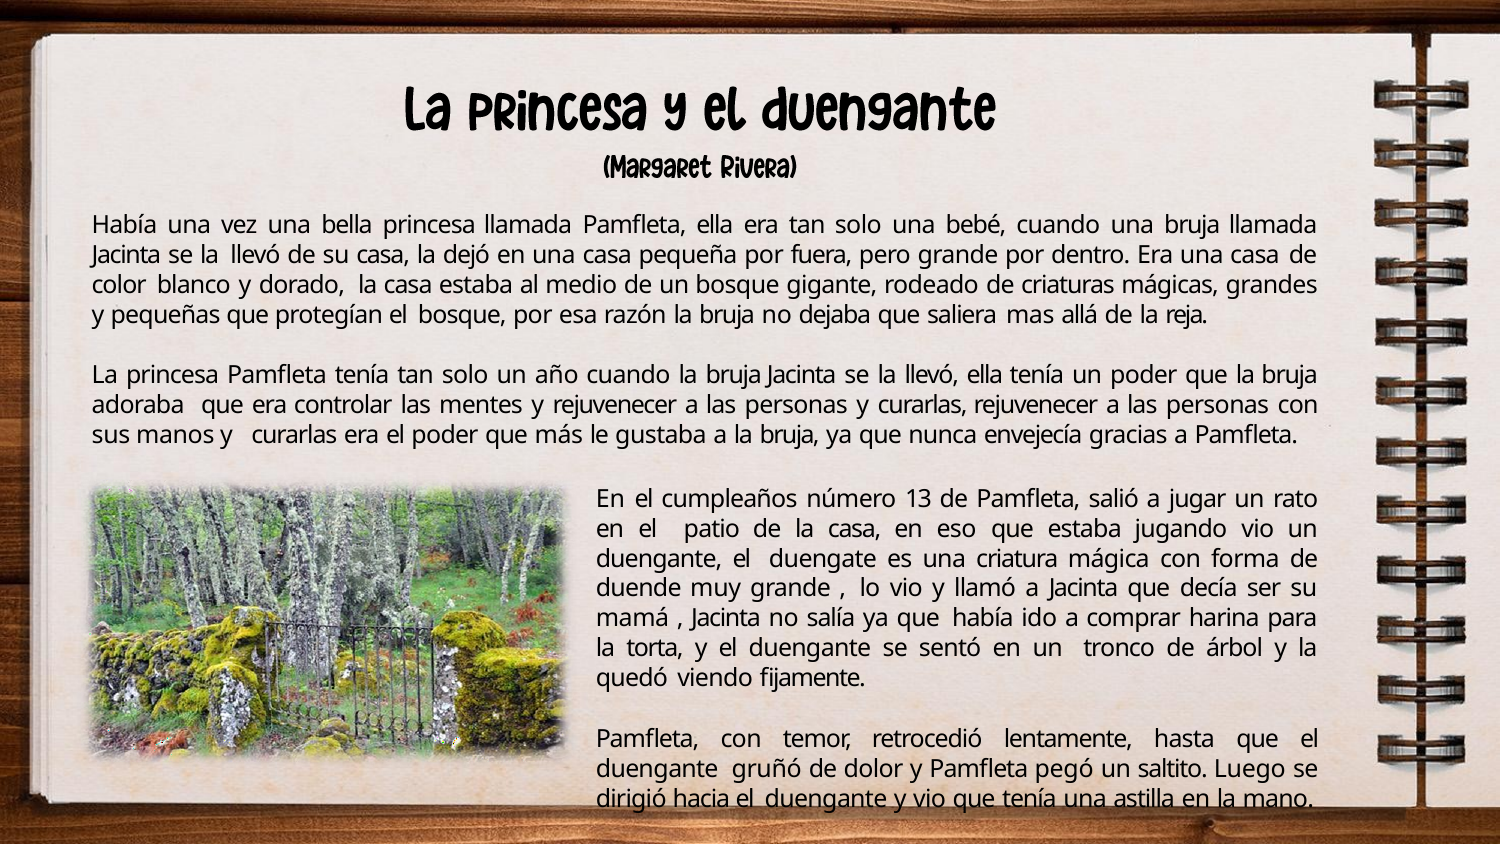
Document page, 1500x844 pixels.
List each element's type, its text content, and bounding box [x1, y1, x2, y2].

picture [0, 0, 1500, 844]
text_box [404, 83, 1023, 147]
text_box [76, 474, 578, 771]
text_box Había una vez una bella princesa llamada Pamfleta, ella era tan solo una bebé, cuando una bruja llamada Jacinta se la llevó de su casa, la dejó en una casa pequeña por fuera, pero grande por dentro. Era una casa de color blanco y dorado, la casa estaba al medio de un bosque gigante, rodeado de criaturas mágicas, grandes y pequeñas que protegían el bosque, por esa razón la bruja no dejaba que saliera mas allá de la reja. La princesa Pamfleta tenía tan solo un año cuando la bruja Jacinta se la llevó, ella tenía un poder que la bruja adoraba que era controlar las mentes y rejuvenecer a las personas y curarlas, rejuvenecer a las personas con sus manos y curarlas era el poder que más le gustaba a la bruja, ya que nunca envejecía gracias a Pamfleta. En el cumpleaños número 13 de Pamfleta, salió a jugar un rato en el patio de la casa, en eso que estaba jugando vio un duengante, el duengate es una criatura mágica con forma de duende muy grande , lo vio y llamó a Jacinta que decía ser su mamá , Jacinta no salía ya que había ido a comprar harina para la torta, y el duengante se sentó en un tronco de árbol y la quedó viendo fijamente. Pamfleta, con temor, retrocedió lentamente, hasta que el duengante gruñó de dolor y Pamfleta pegó un saltito. Luego se dirigió hacia el duengante y vio que tenía una astilla en la mano. [89, 206, 1319, 813]
text_box [603, 155, 808, 186]
